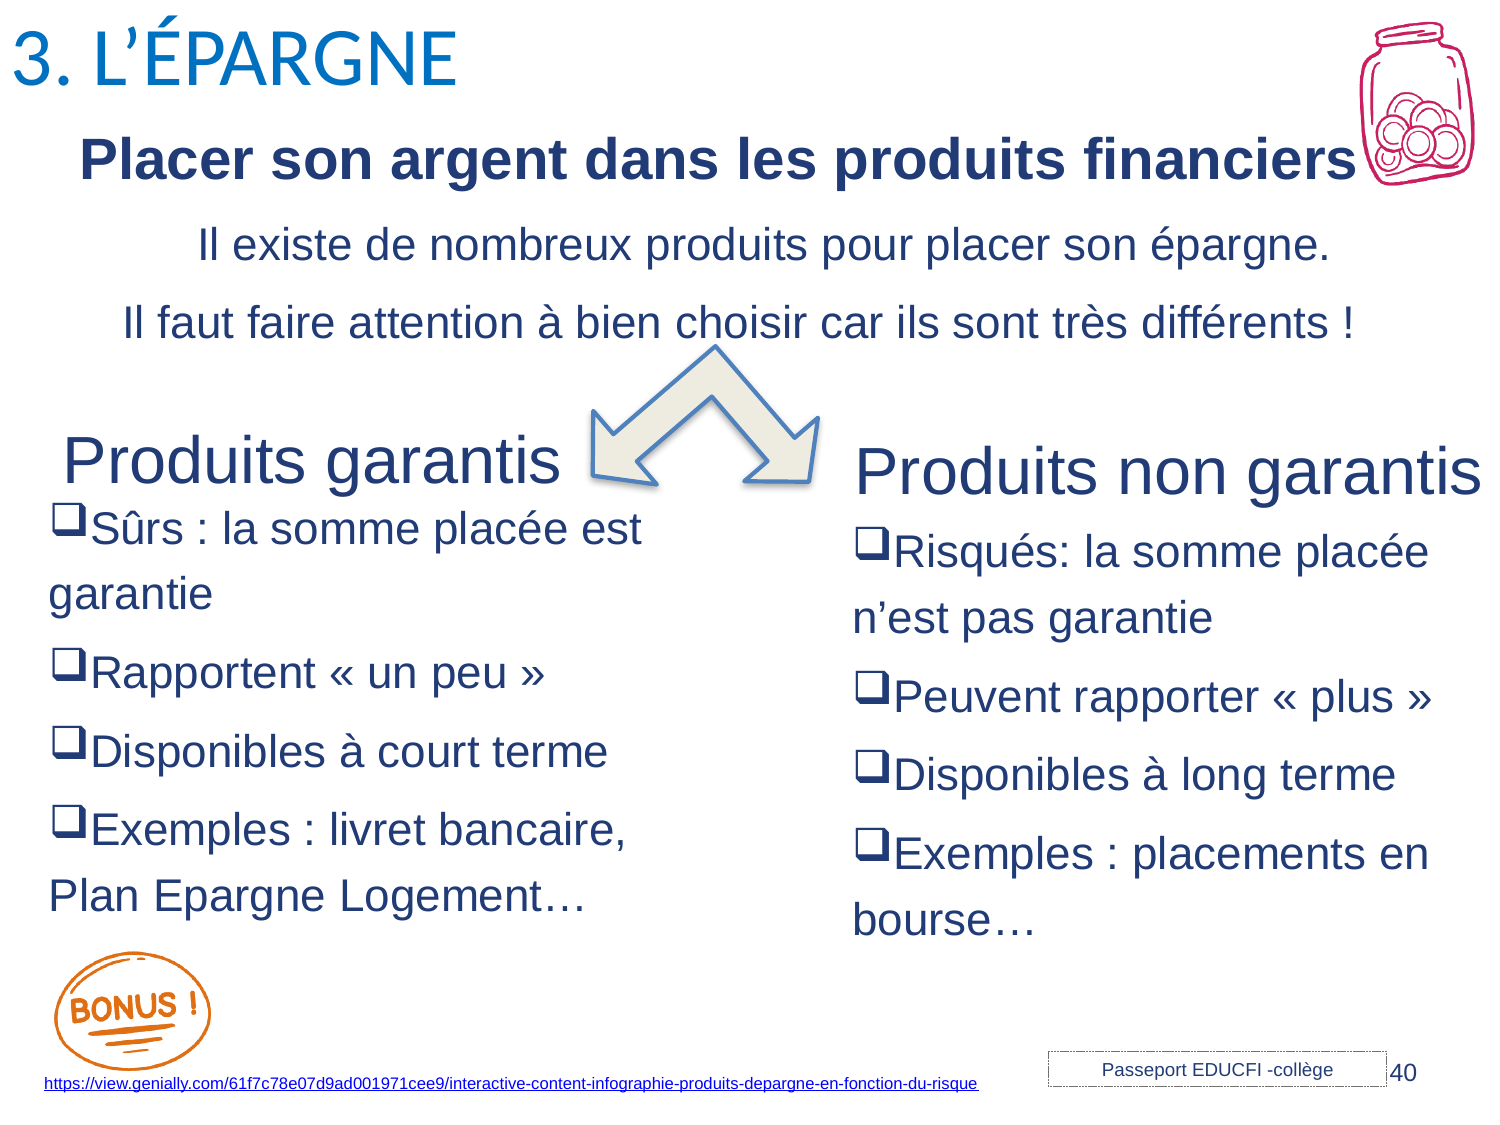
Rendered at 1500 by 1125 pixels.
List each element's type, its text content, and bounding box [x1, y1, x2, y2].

text_box Produits non garantis [847, 420, 1492, 516]
text_box Sûrs : la somme placée est garantie Rapportent « un peu » Disponibles à court terme Exemples : livret bancaire, Plan Epargne Logement… [41, 479, 668, 1007]
text_box Il existe de nombreux produits pour placer son épargne. Il faut faire attention à bien choisir car ils sont très différents ! [29, 196, 1500, 356]
text_box Passeport EDUCFI -collège [1048, 1051, 1387, 1087]
text_box [592, 346, 818, 482]
text_box Risqués: la somme placée n’est pas garantie Peuvent rapporter « plus » Disponibles à long terme Exemples : placements en bourse… [844, 503, 1471, 1031]
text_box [0, 0, 1495, 188]
slide_number 40 [1381, 1048, 1426, 1096]
text_box Produits garantis [55, 408, 571, 479]
text_box https://view.genially.com/61f7c78e07d9ad001971cee9/interactive-content-infographie-produits-depargne-en-fonction-du-risque [36, 1065, 987, 1101]
picture [54, 951, 212, 1071]
